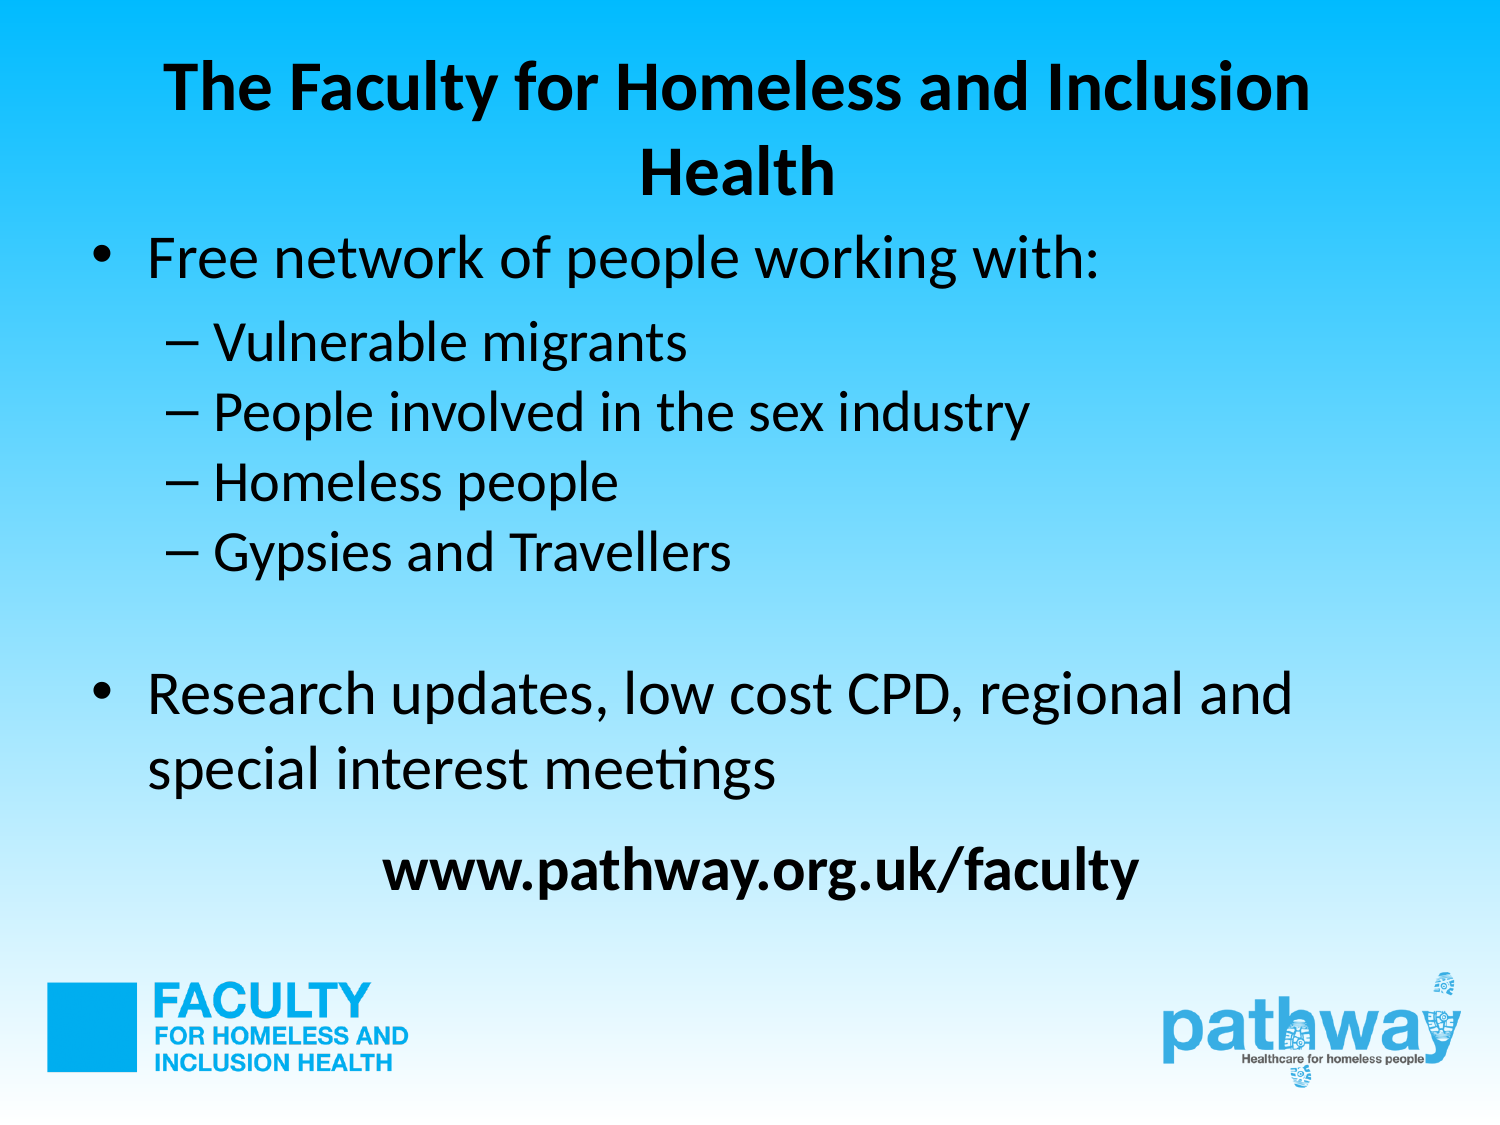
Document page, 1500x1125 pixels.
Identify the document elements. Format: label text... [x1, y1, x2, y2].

picture [29, 964, 426, 1090]
title The Faculty for Homeless and Inclusion Health [64, 30, 1412, 219]
picture [1163, 964, 1461, 1090]
list Free network of people working with: Vulnerable migrants People involved in the sex industry Homeless people Gypsies and Travellers Research updates, low cost CPD, regional and special interest meetings www.pathway.org.uk/faculty [76, 208, 1388, 965]
